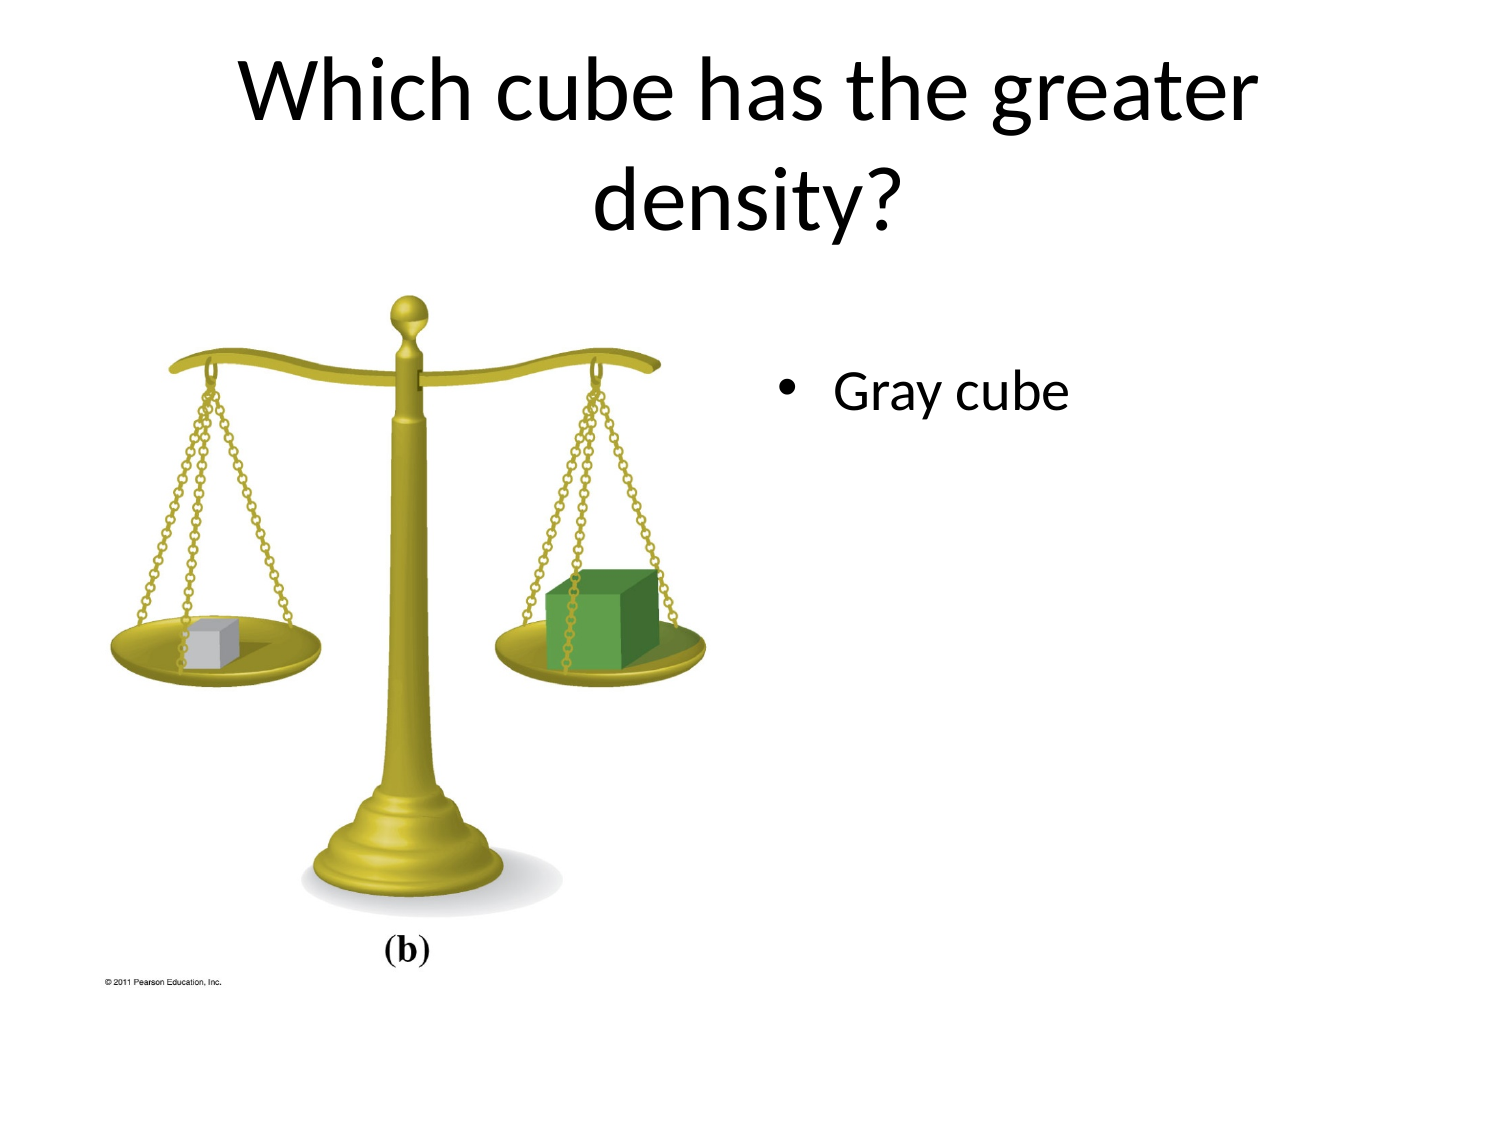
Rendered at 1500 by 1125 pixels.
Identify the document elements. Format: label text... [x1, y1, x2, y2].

title Which cube has the greater density? [74, 44, 1426, 233]
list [84, 262, 728, 1006]
